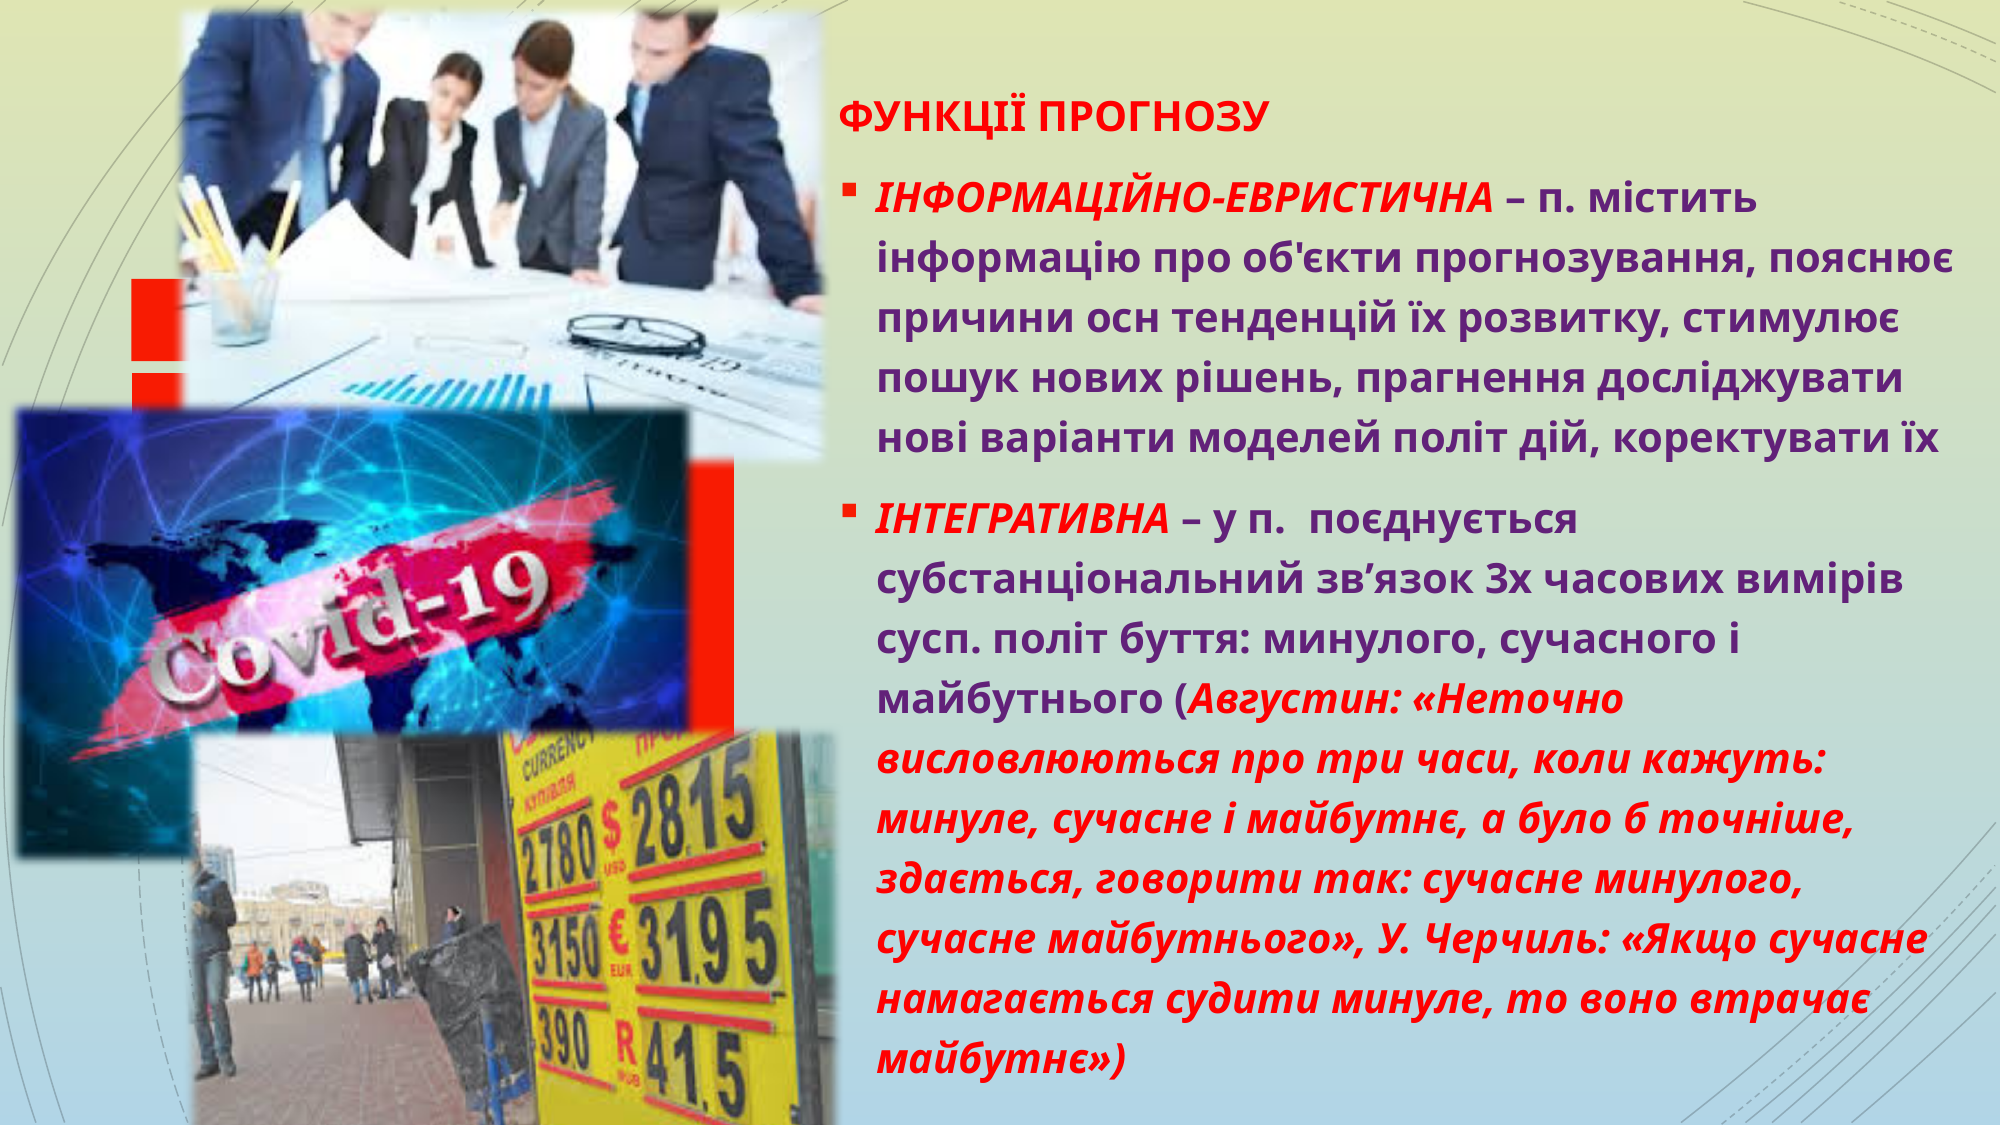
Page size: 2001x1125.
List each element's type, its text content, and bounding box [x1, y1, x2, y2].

text_box [744, 374, 1256, 750]
list ФУНКЦІЇ ПРОГНОЗУ ІНФОРМАЦІЙНО-ЕВРИСТИЧНА – п. містить інформацію про об'єкти прогнозування, пояснює причини осн тенденцій їх розвитку, стимулює пошук нових рішень, прагнення досліджувати нові варіанти моделей політ дій, коректувати їх ІНТЕГРАТИВНА – у п. поєднується субстанціональний зв’язок 3х часових вимірів сусп. політ буття: минулого, сучасного і майбутнього (Августин: «Неточно висловлюються про три часи, коли кажуть: минуле, сучасне і майбутнє, а було б точніше, здається, говорити так: сучасне минулого, сучасне майбутнього», У. Черчиль: «Якщо сучасне намагається судити минуле, то воно втрачає майбутнє») [833, 18, 1979, 1125]
picture [5, 0, 844, 1125]
